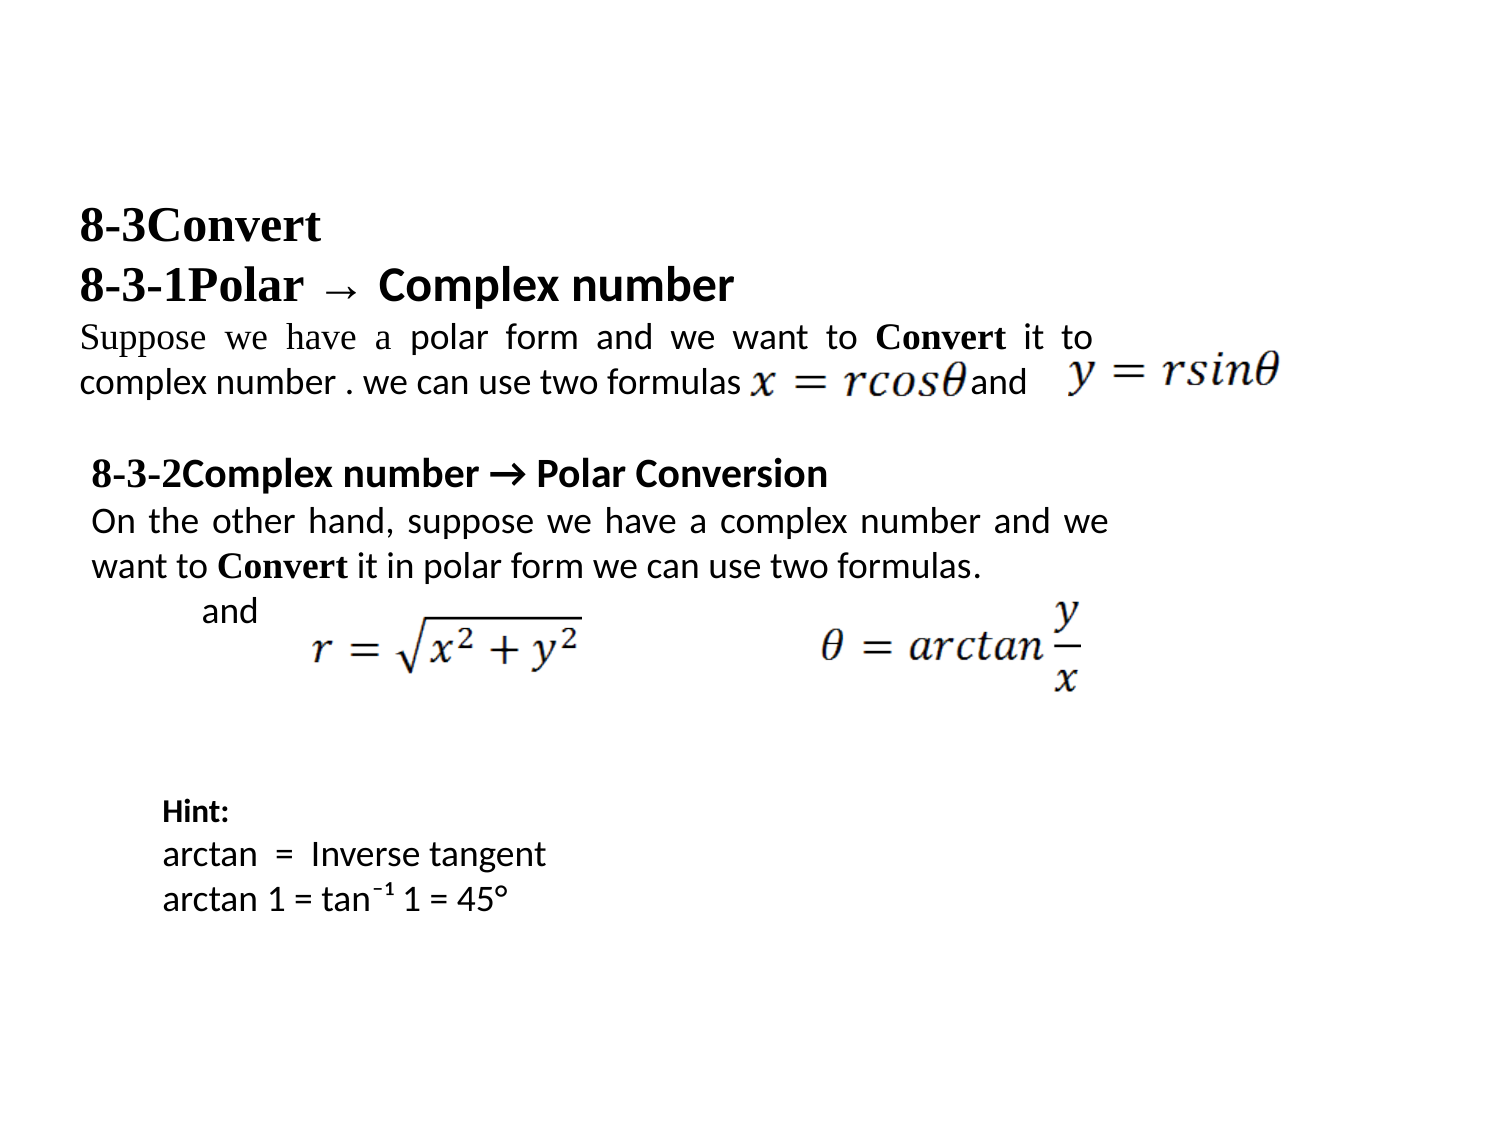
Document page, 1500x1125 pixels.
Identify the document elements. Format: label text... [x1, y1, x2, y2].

picture [312, 609, 582, 685]
picture [749, 349, 969, 418]
text_box [64, 279, 1376, 504]
picture [820, 597, 1081, 700]
text_box 8-3Convert 8-3-1Polar → Complex number Suppose we have a polar form and we want to Convert it to complex number . we can use two formulas and [64, 184, 1125, 410]
text_box 8-3-2Complex number → Polar Conversion On the other hand, suppose we have a complex number and we want to Convert it in polar form we can use two formulas. and [76, 504, 1125, 639]
picture [1068, 337, 1285, 406]
text_box Hint: arctan = Inverse tangent arctan 1 = tan⁻¹ 1 = 45° [147, 782, 1125, 927]
